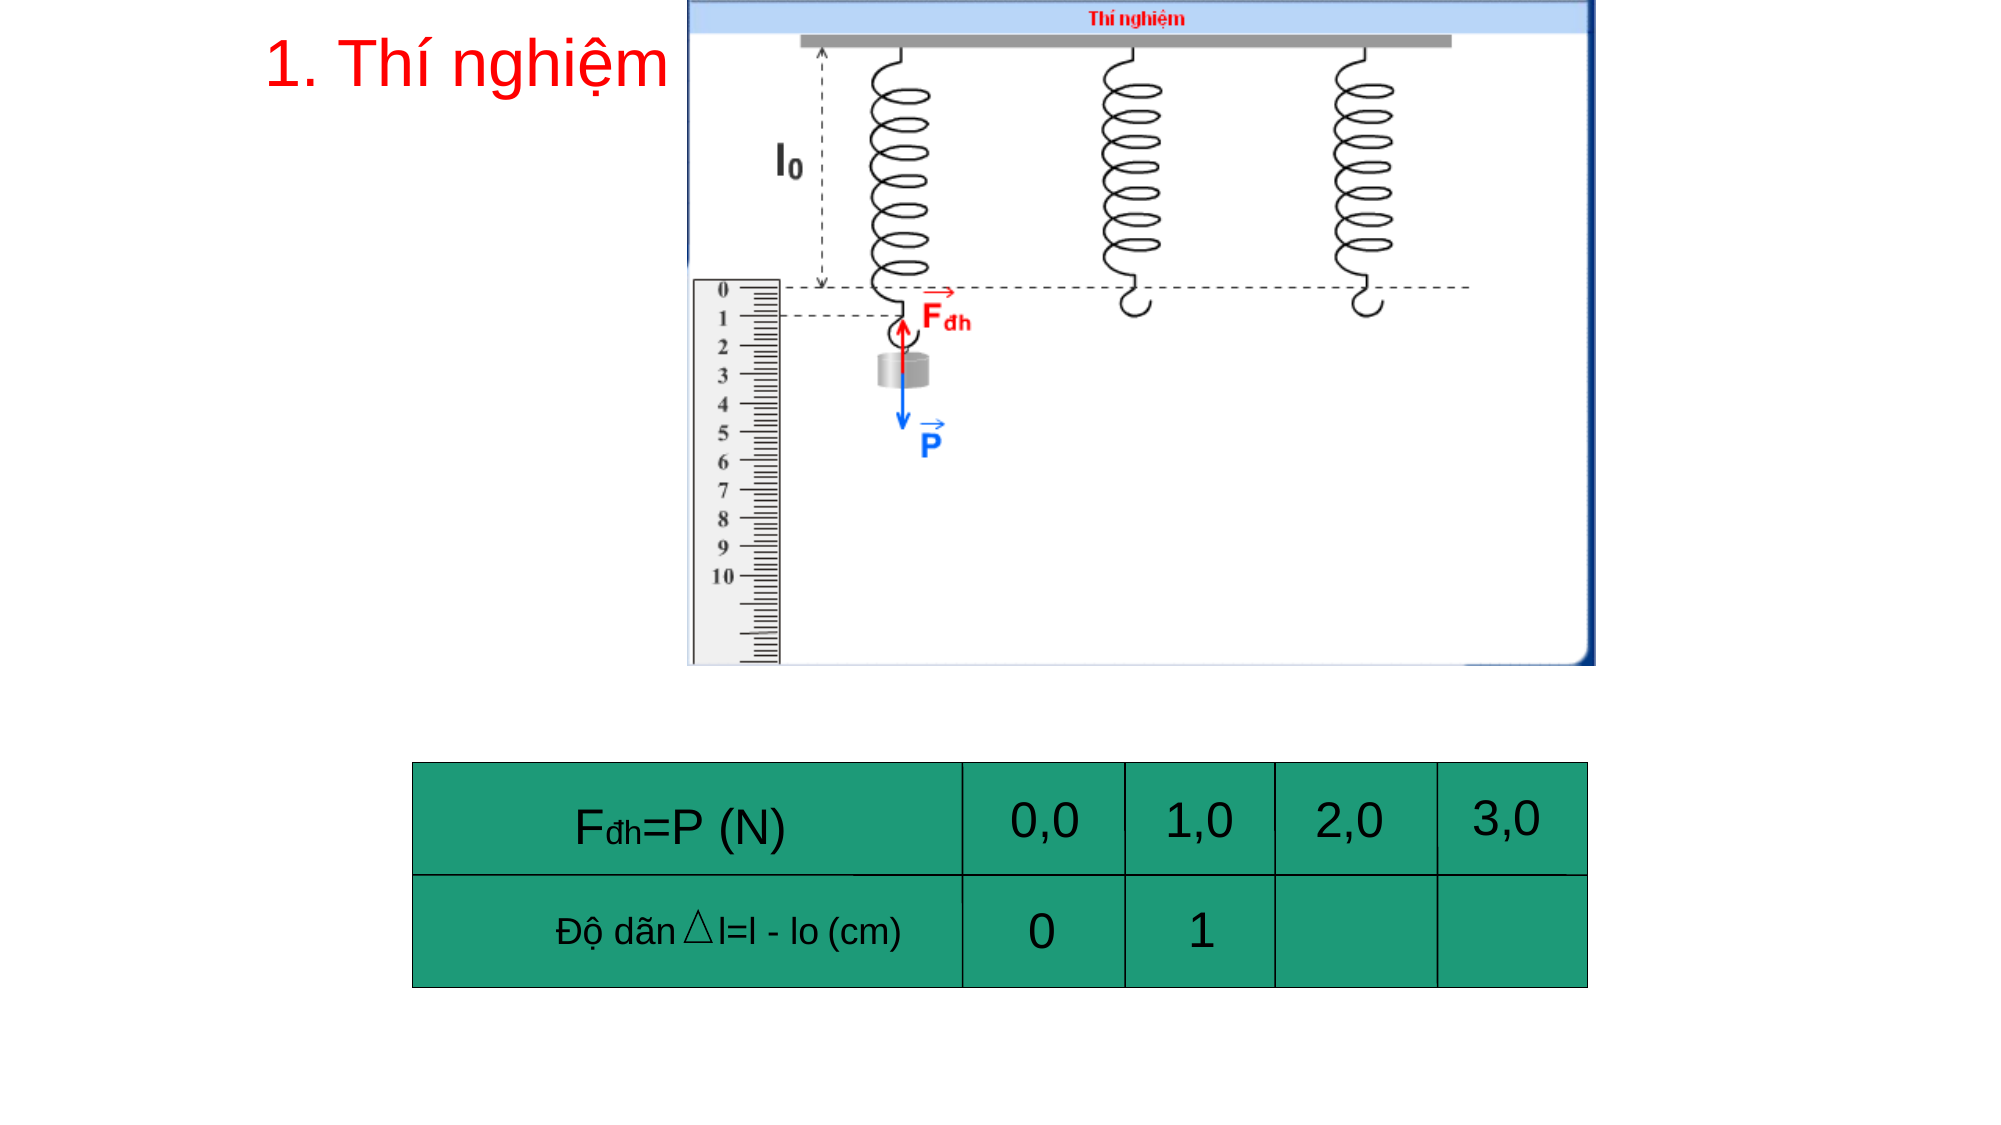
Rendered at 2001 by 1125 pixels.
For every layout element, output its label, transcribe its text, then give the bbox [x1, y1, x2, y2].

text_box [412, 762, 1588, 988]
picture [687, 0, 1596, 666]
text_box 1. Thí nghiệm [249, 12, 687, 108]
